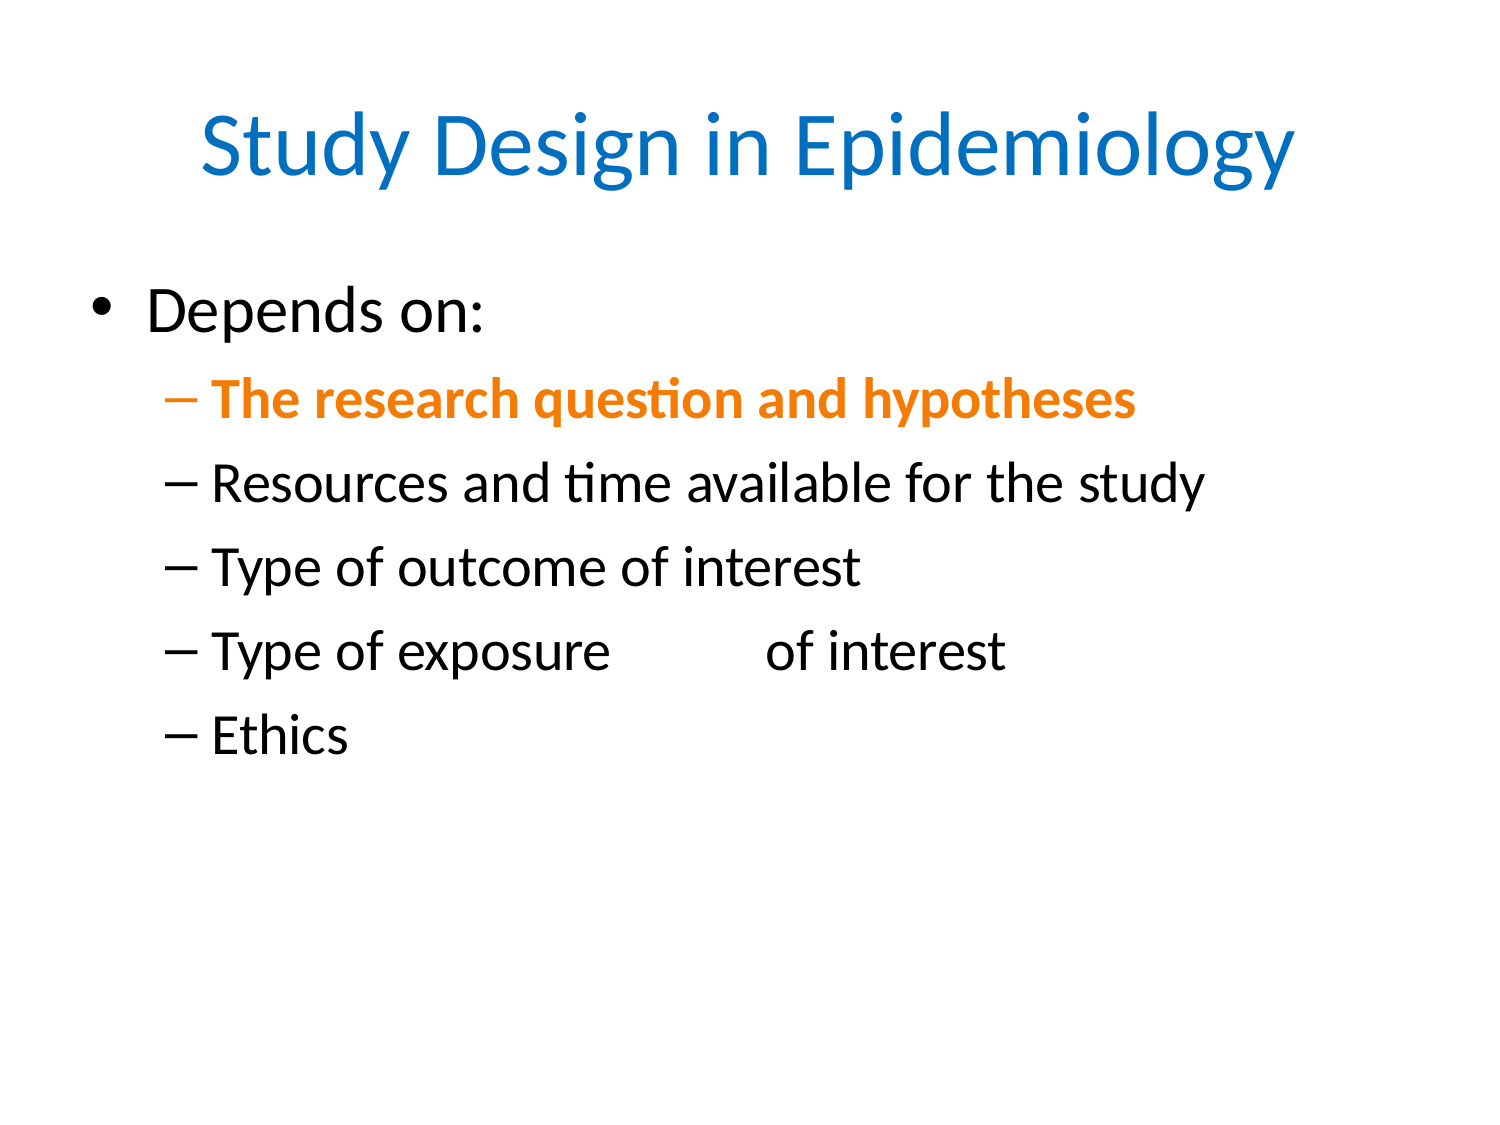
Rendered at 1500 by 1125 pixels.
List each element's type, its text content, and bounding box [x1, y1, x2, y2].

text_box Depends on: The research question and hypotheses Resources and time available for the study Type of outcome of interest Type of exposure of interest Ethics [87, 247, 1215, 767]
title Study Design in Epidemiology [77, 81, 1410, 272]
